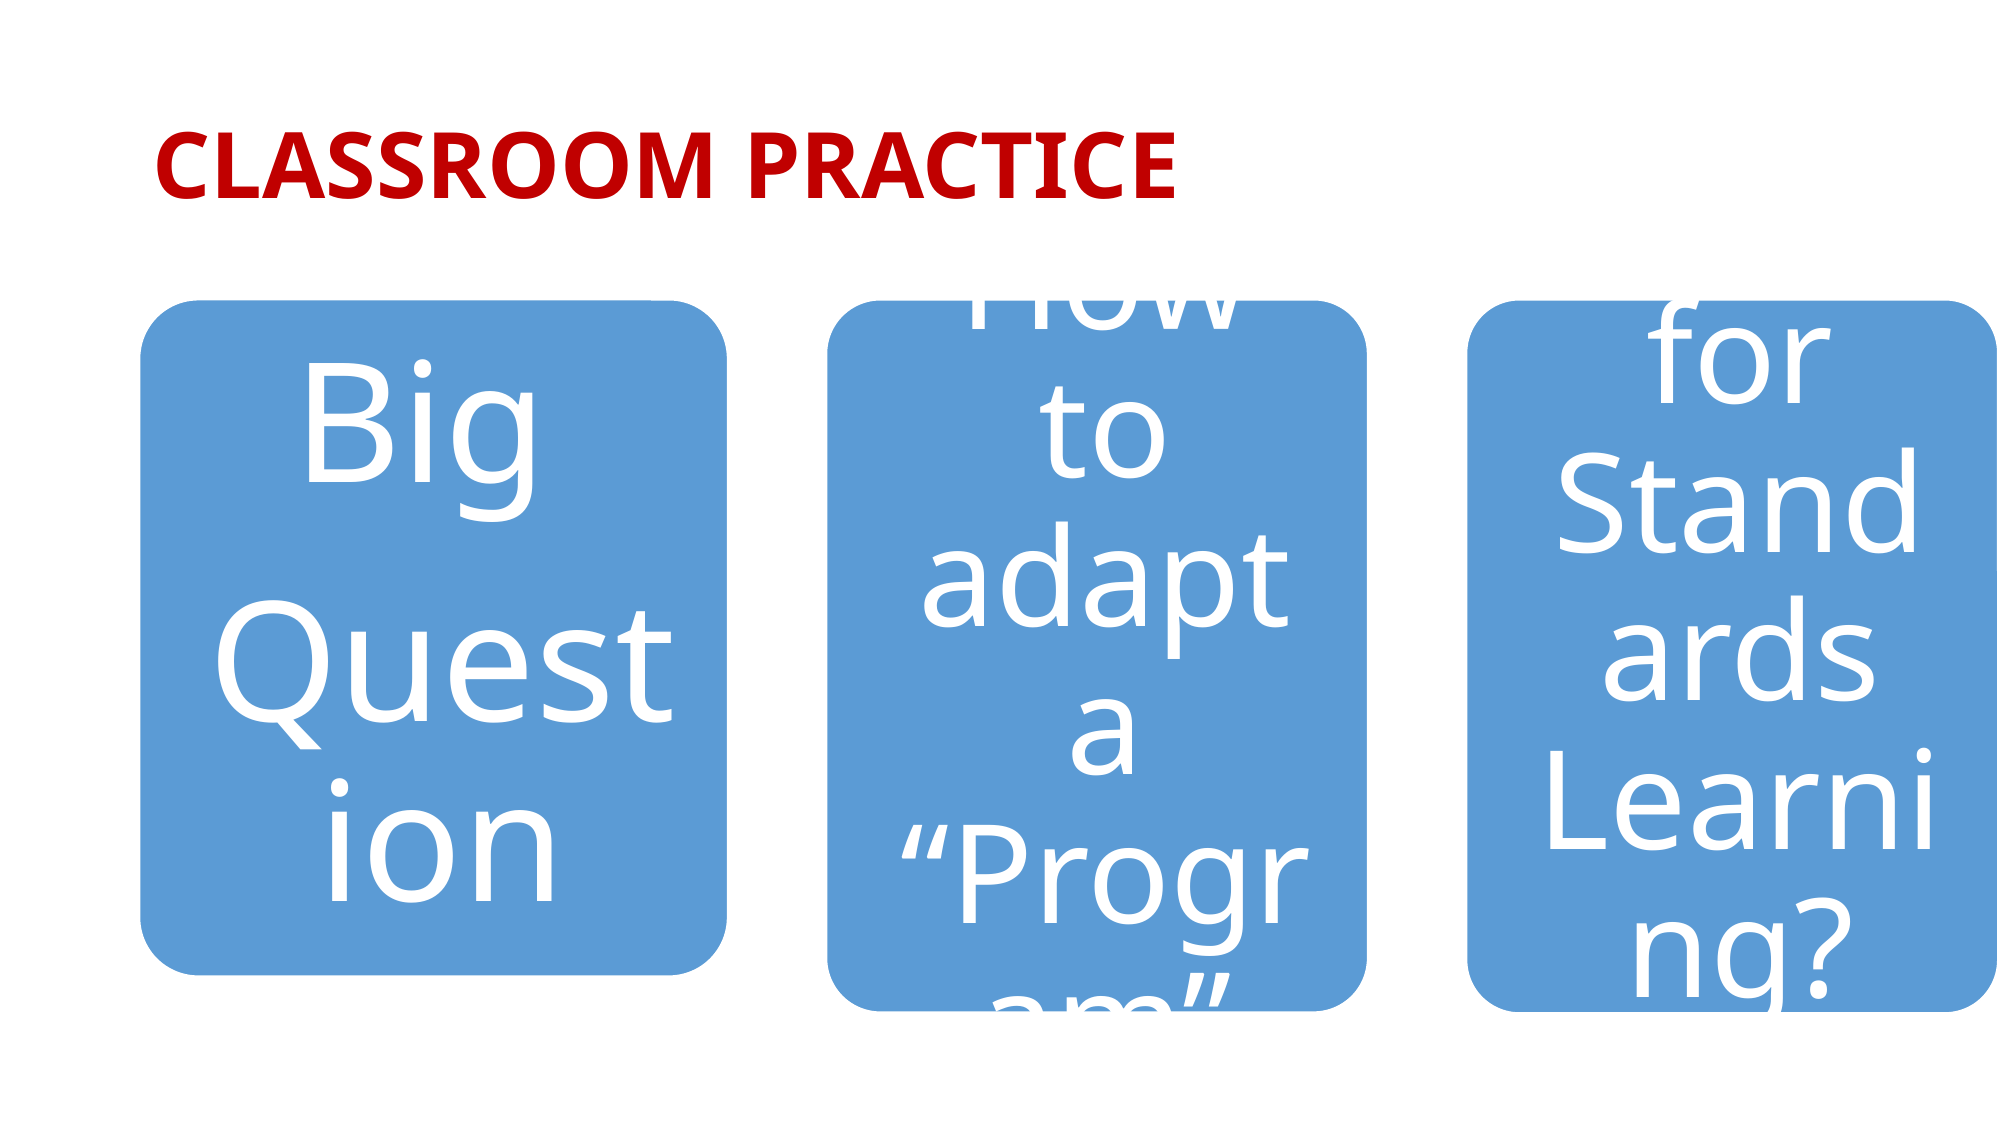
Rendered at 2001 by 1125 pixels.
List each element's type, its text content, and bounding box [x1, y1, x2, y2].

title CLASSROOM PRACTICE [137, 59, 1863, 278]
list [137, 299, 2000, 1014]
